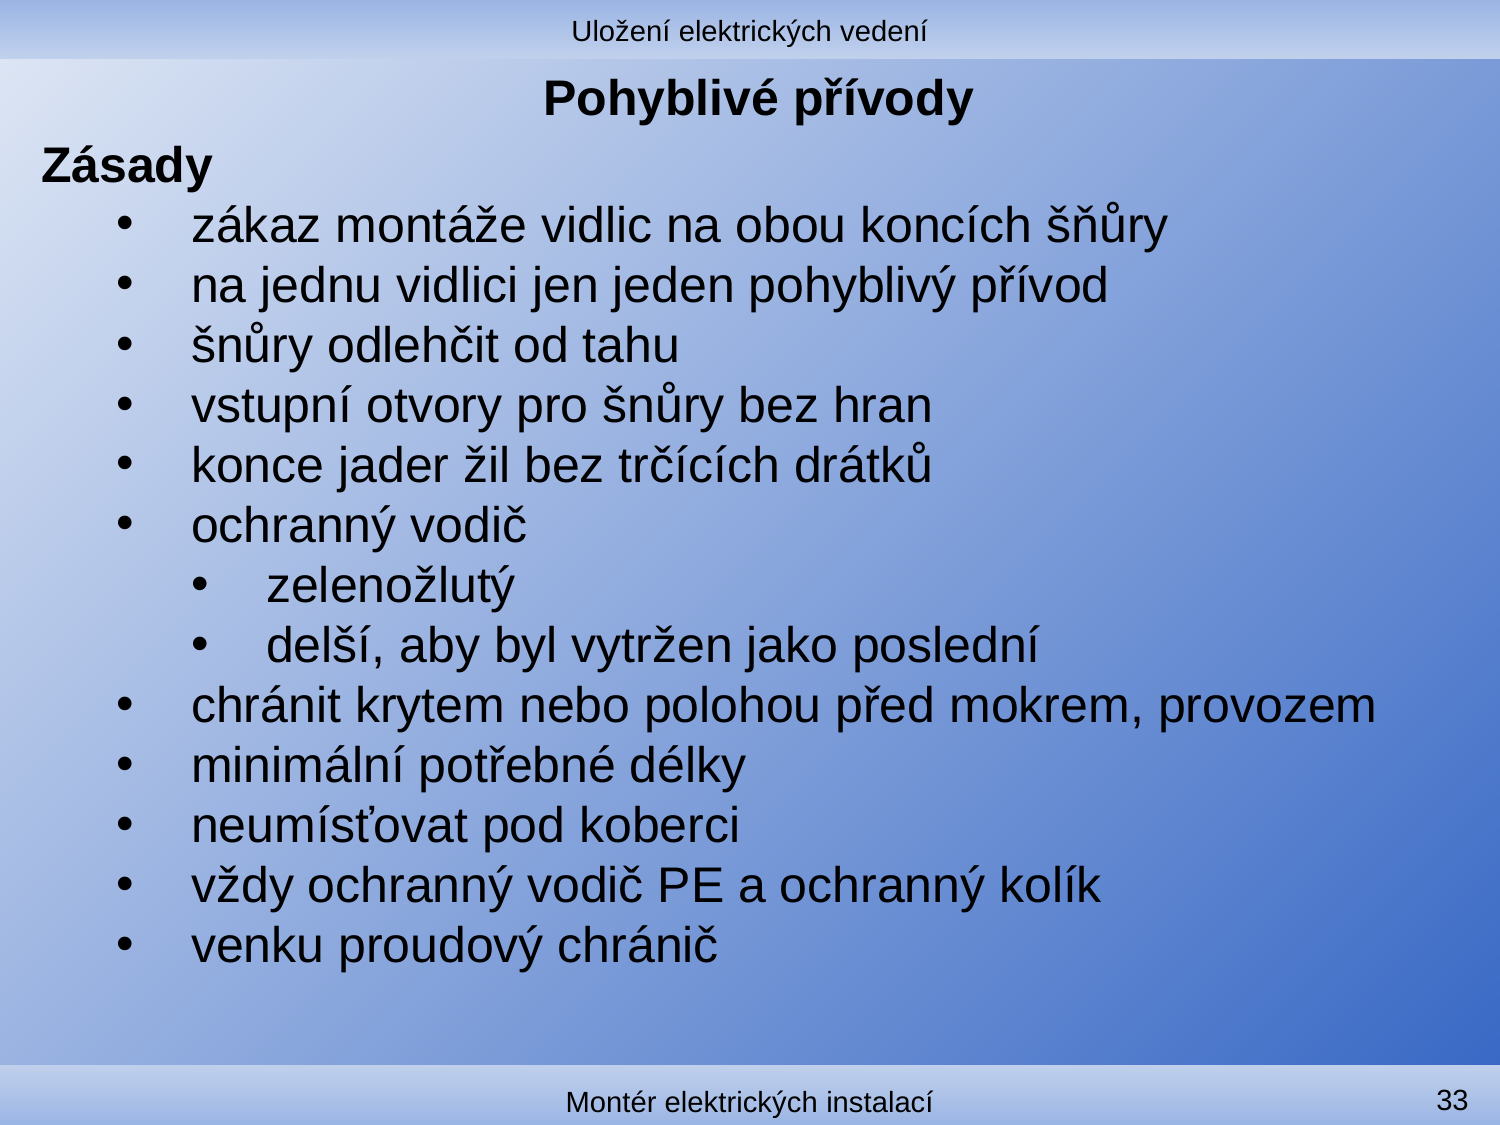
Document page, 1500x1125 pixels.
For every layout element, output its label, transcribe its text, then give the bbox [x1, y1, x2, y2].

slide_number 33 [1399, 1063, 1484, 1124]
slide_number Uložení elektrických vedení [0, 0, 1500, 59]
title Pohyblivé přívody [76, 58, 1427, 125]
footer Montér elektrických instalací [0, 1065, 1500, 1125]
text_box Zásady zákaz montáže vidlic na obou koncích šňůry na jednu vidlici jen jeden pohyblivý přívod šnůry odlehčit od tahu vstupní otvory pro šnůry bez hran konce jader žil bez trčících drátků ochranný vodič zelenožlutý delší, aby byl vytržen jako poslední chránit krytem nebo polohou před mokrem, provozem minimální potřebné délky neumísťovat pod koberci vždy ochranný vodič PE a ochranný kolík venku proudový chránič [26, 125, 1474, 981]
